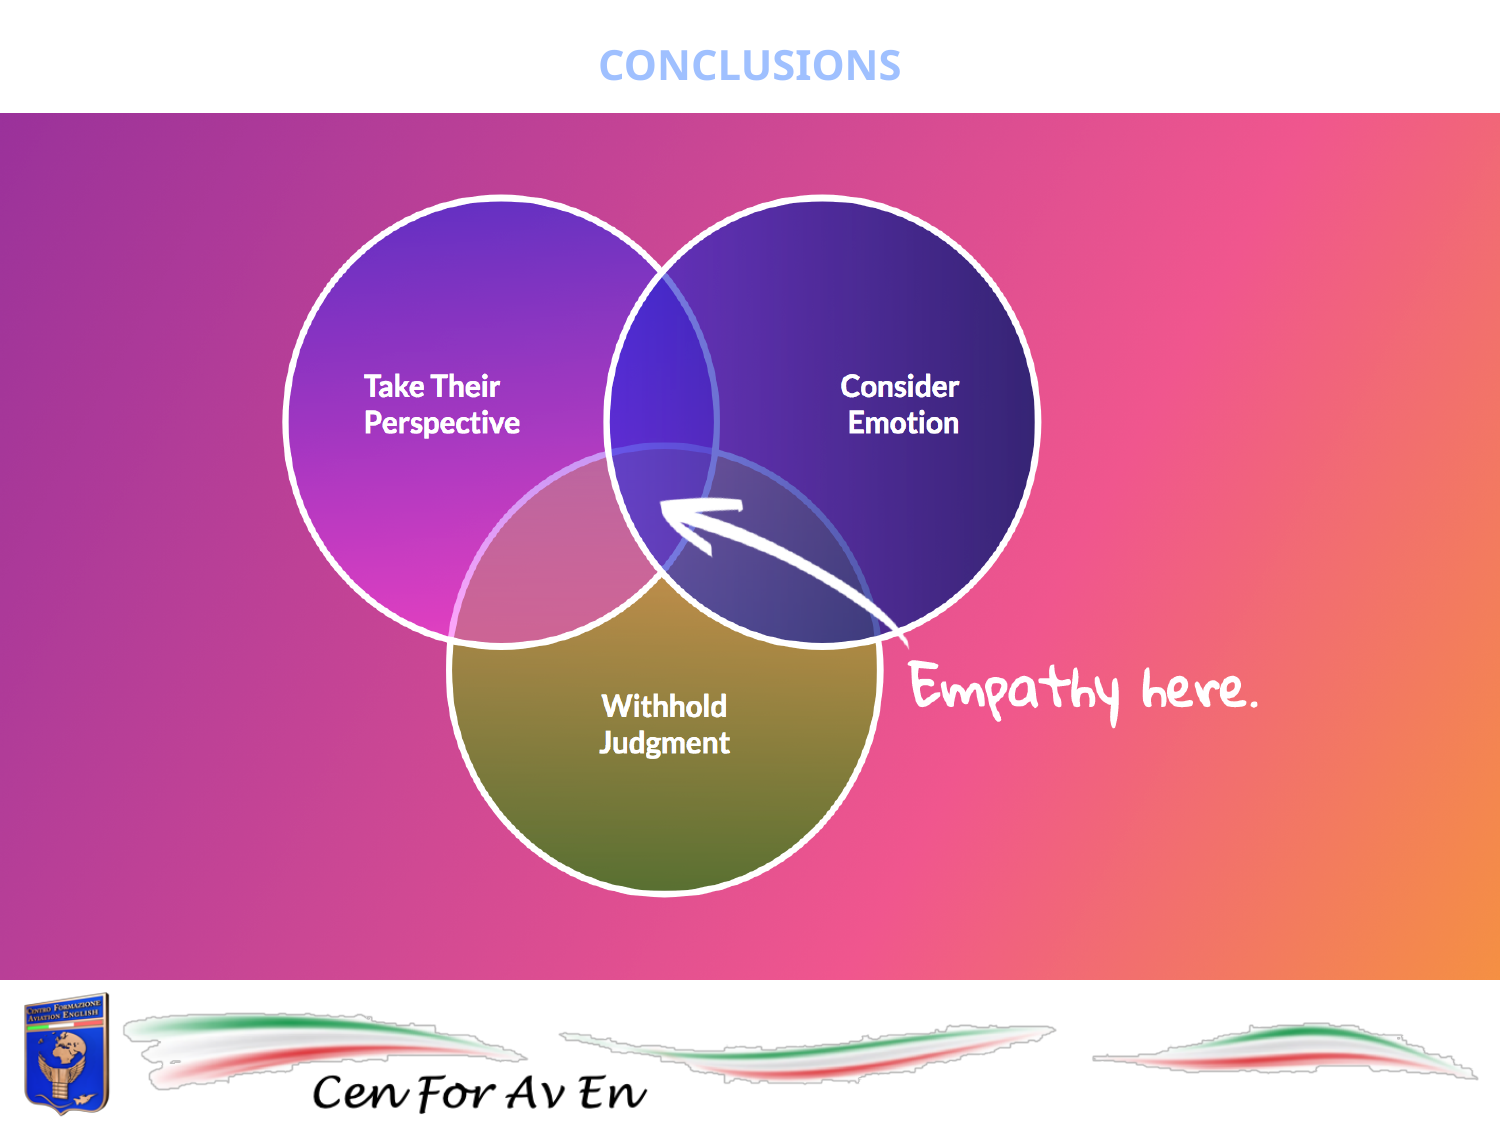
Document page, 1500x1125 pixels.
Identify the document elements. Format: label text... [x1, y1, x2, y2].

text_box CONCLUSIONS [0, 30, 1500, 96]
picture [17, 987, 1500, 1125]
picture [0, 113, 1500, 980]
